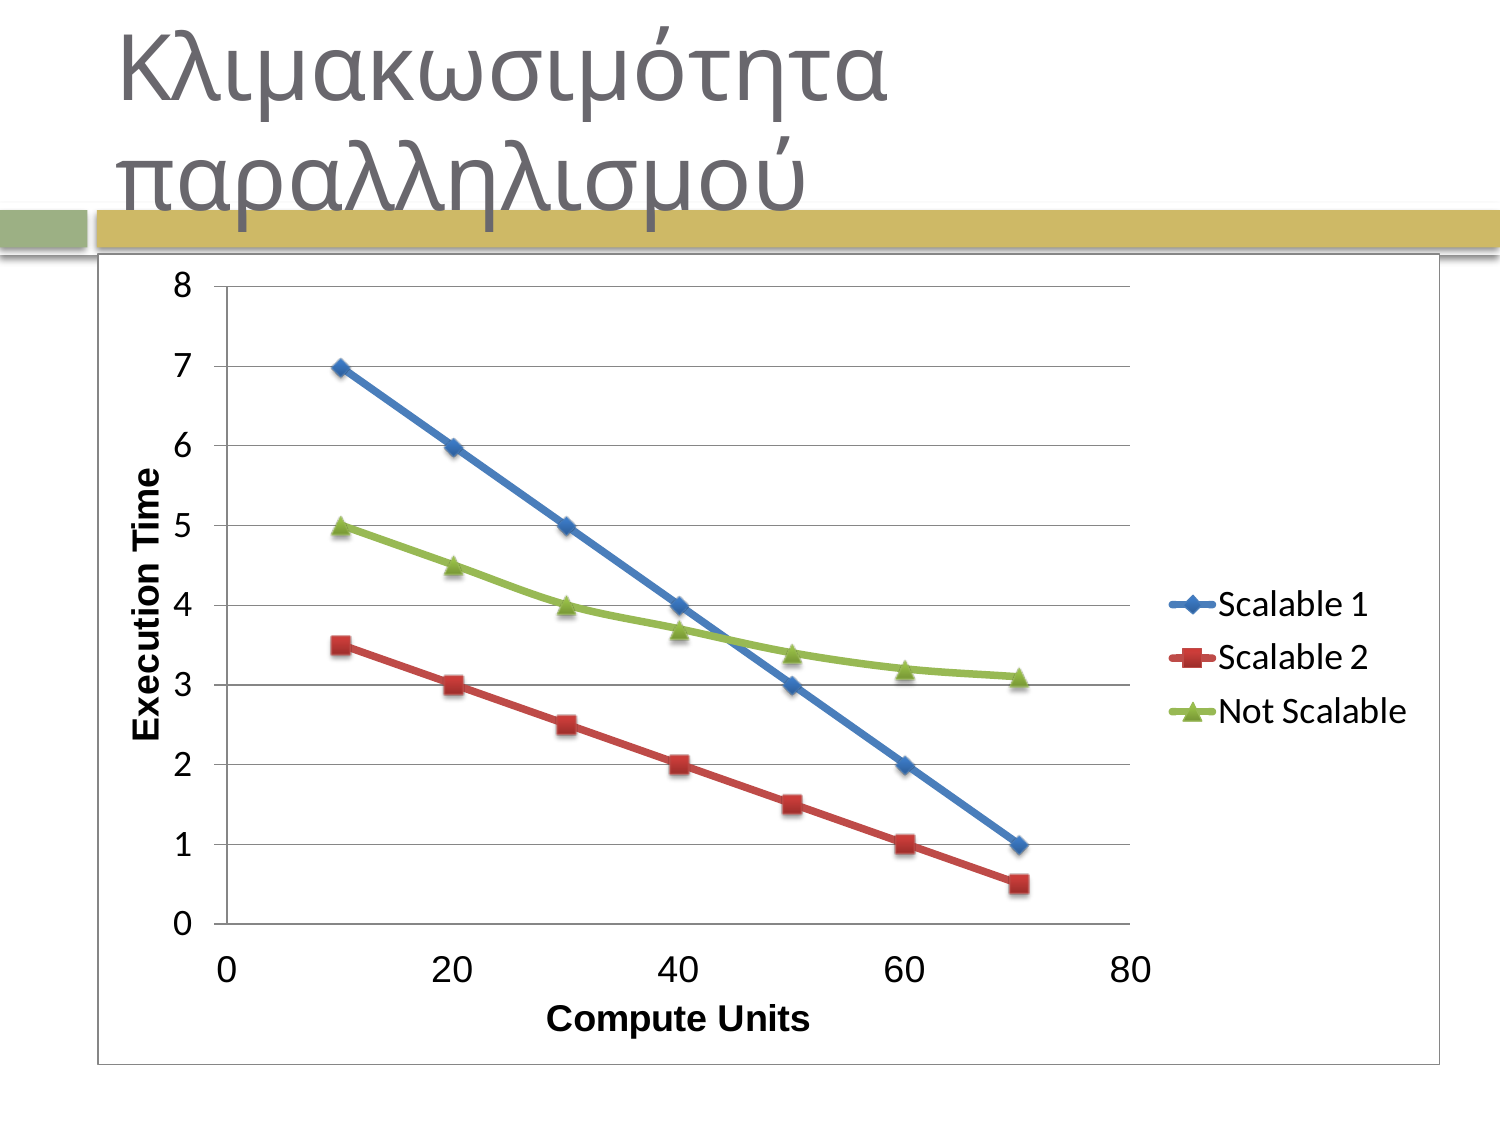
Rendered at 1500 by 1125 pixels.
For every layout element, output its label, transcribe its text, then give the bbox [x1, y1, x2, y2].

title Κλιμακωσιμότητα παραλληλισμού [100, 37, 1438, 200]
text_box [88, 244, 1447, 1072]
